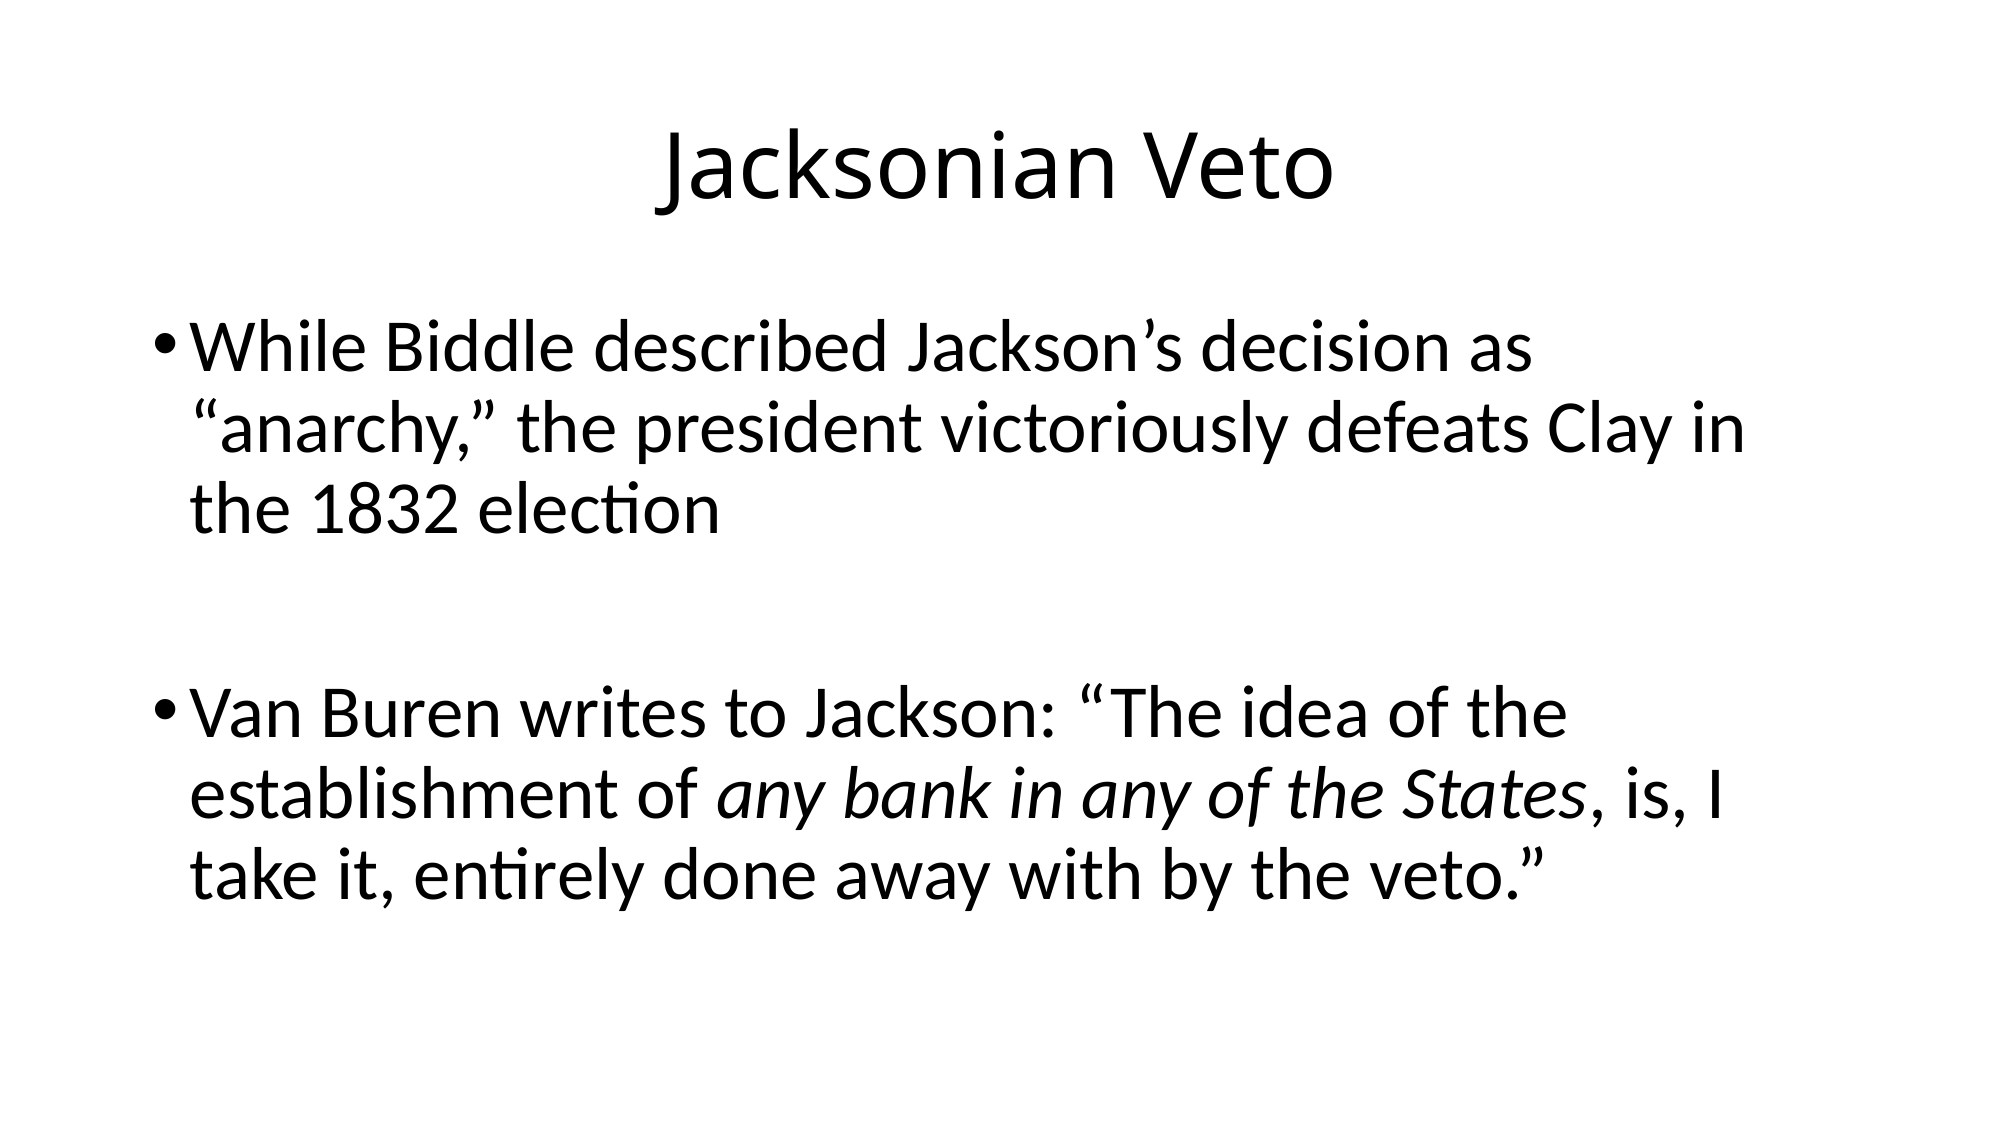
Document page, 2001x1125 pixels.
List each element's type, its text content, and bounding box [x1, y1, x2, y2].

title Jacksonian Veto [137, 59, 1863, 278]
list While Biddle described Jackson’s decision as “anarchy,” the president victoriously defeats Clay in the 1832 election Van Buren writes to Jackson: “The idea of the establishment of any bank in any of the States, is, I take it, entirely done away with by the veto.” [137, 299, 1863, 1014]
